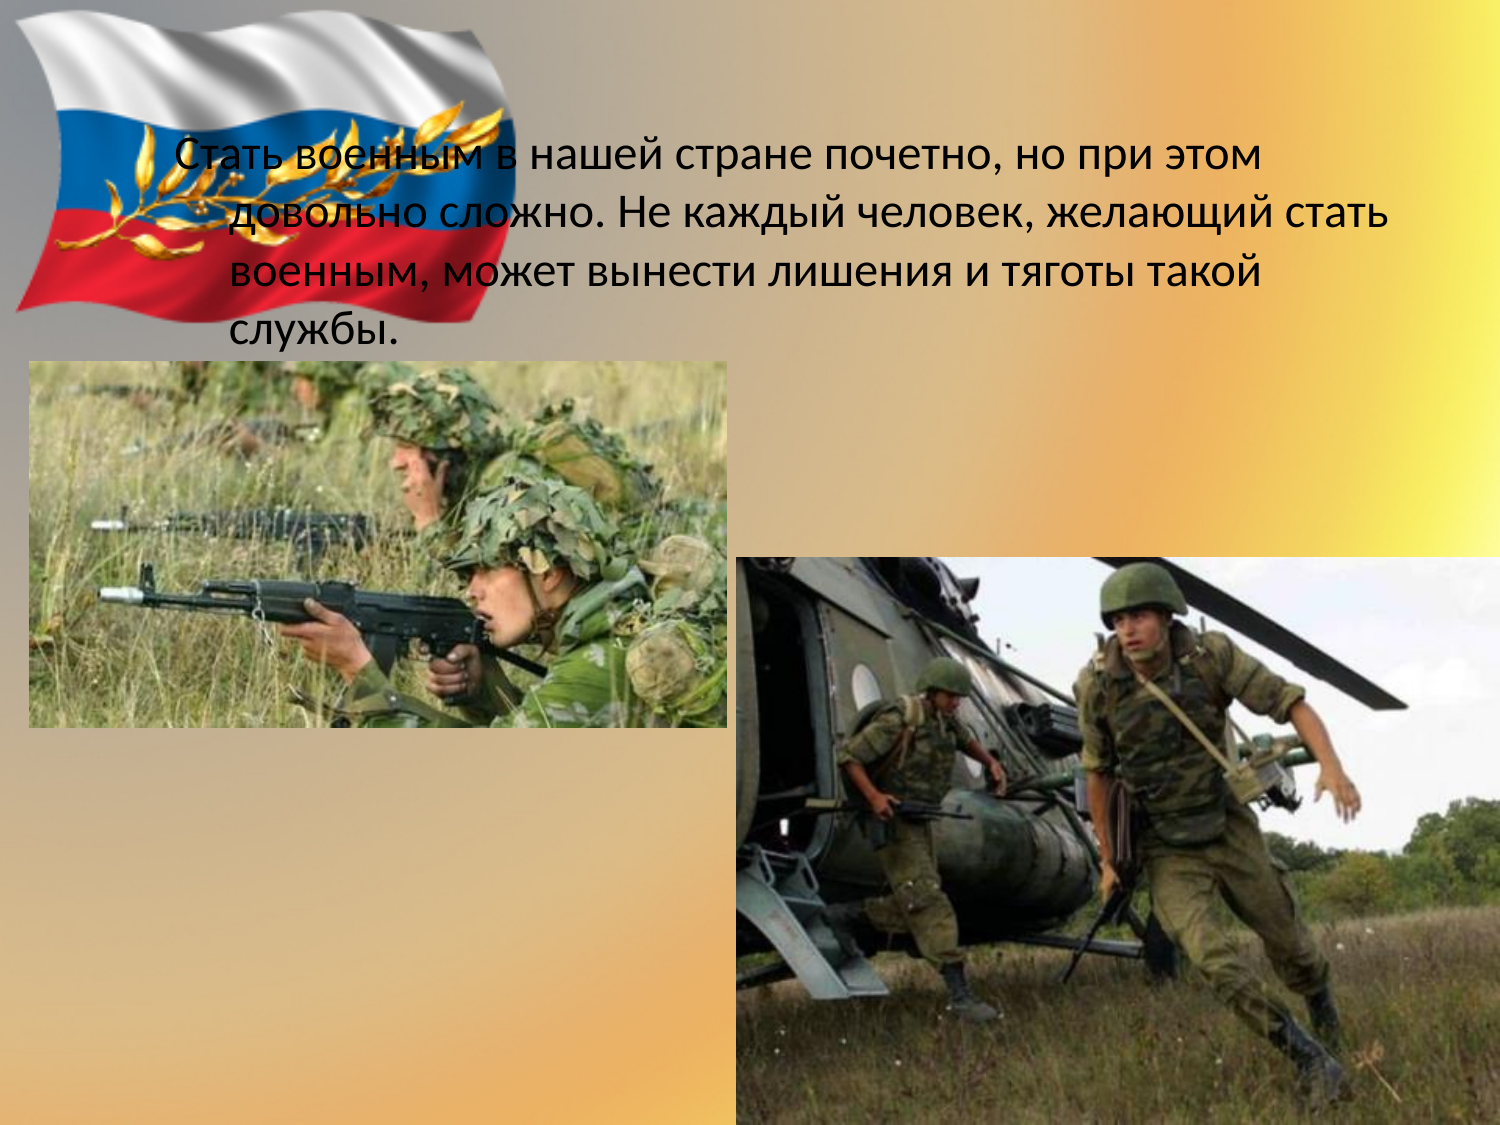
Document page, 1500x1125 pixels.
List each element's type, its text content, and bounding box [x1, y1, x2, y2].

picture [0, 0, 1500, 1125]
list Стать военным в нашей стране почетно, но при этом довольно сложно. Не каждый человек, желающий стать военным, может вынести лишения и тяготы такой службы. [159, 113, 1425, 362]
